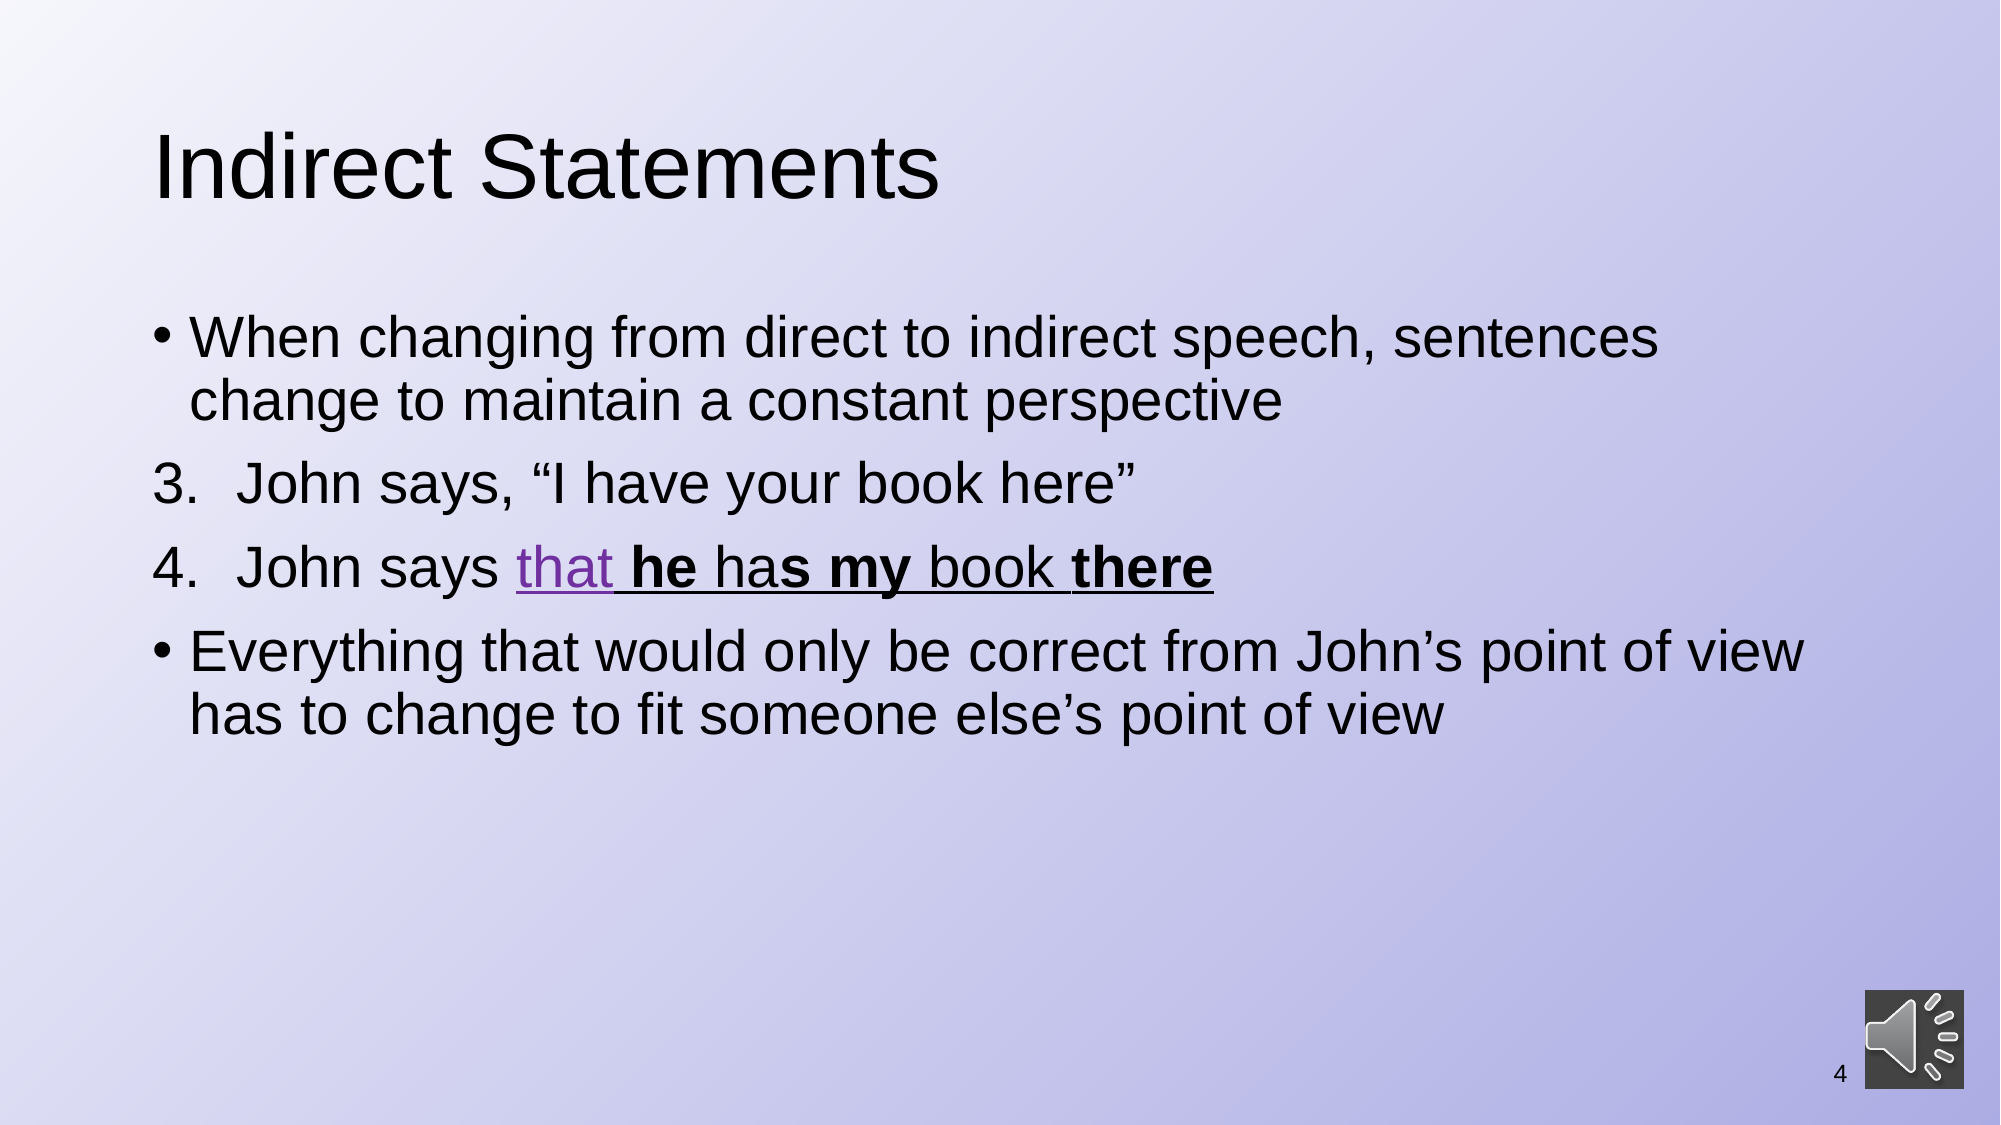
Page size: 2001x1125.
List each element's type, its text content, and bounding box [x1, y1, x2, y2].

slide_number 4 [1412, 1042, 1863, 1103]
title Indirect Statements [137, 59, 1863, 278]
picture [1864, 989, 1965, 1090]
list When changing from direct to indirect speech, sentences change to maintain a constant perspective John says, “I have your book here” John says that he has my book there Everything that would only be correct from John’s point of view has to change to fit someone else’s point of view [137, 299, 1863, 1014]
